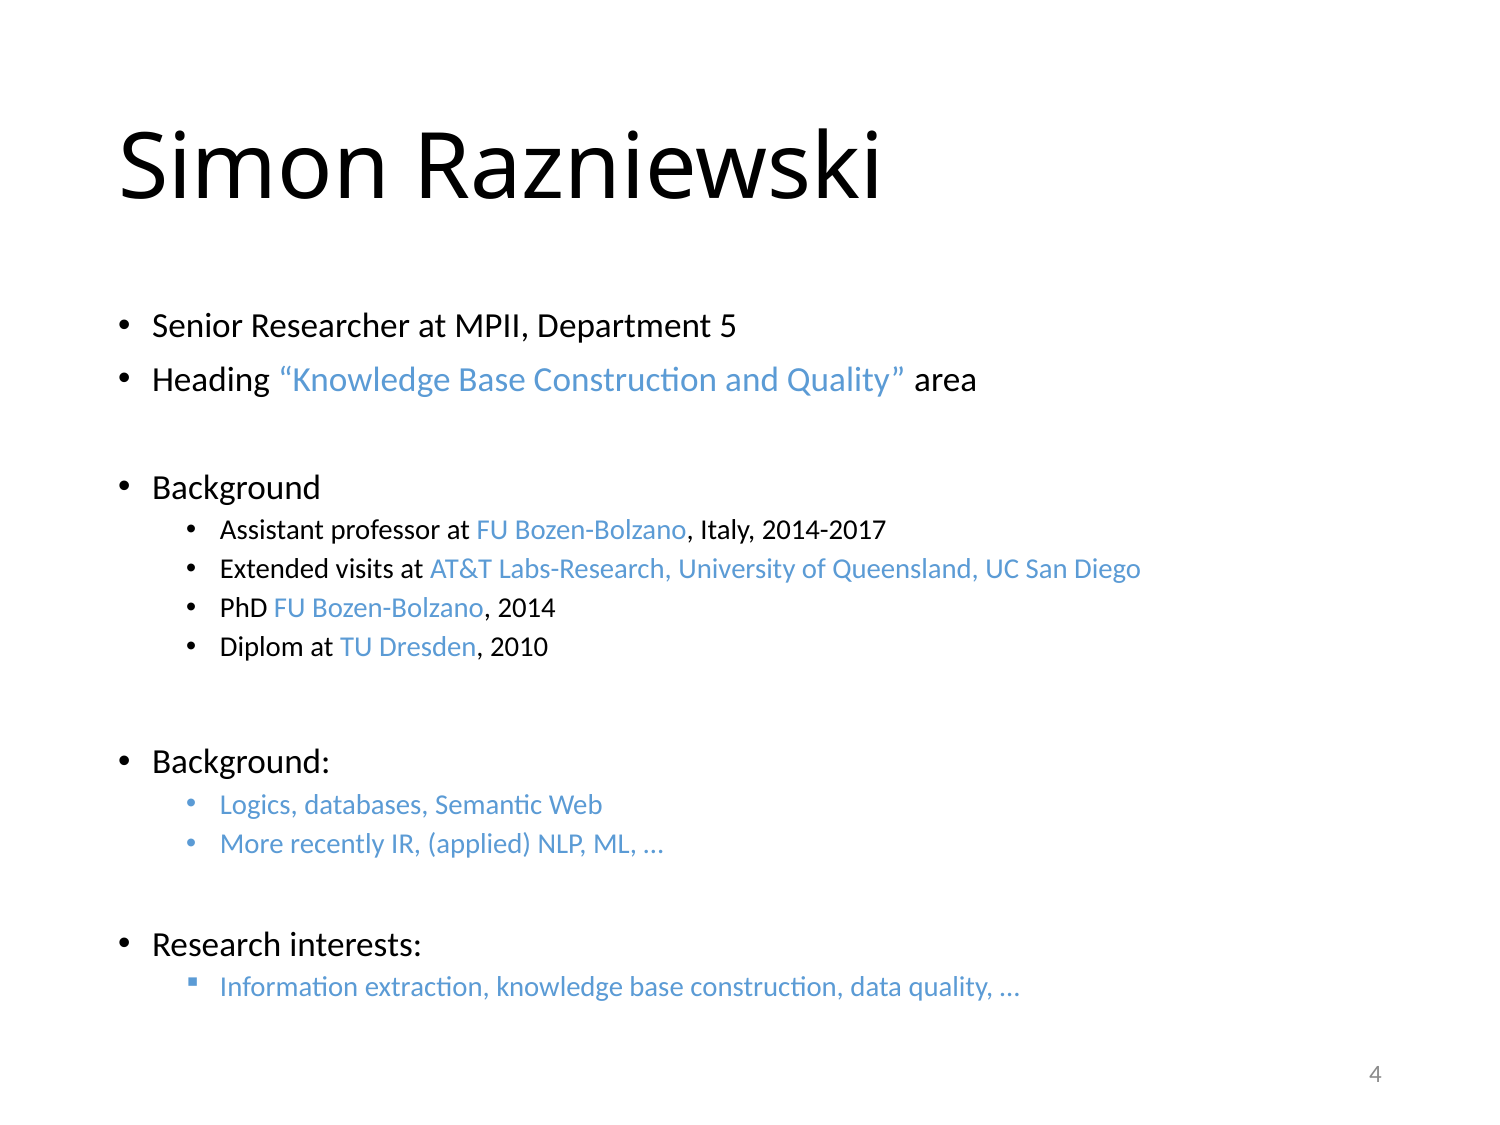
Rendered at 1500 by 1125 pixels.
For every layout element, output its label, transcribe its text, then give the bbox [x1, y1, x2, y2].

slide_number 4 [1059, 1042, 1397, 1103]
list Senior Researcher at MPII, Department 5 Heading “Knowledge Base Construction and Quality” area Background Assistant professor at FU Bozen-Bolzano, Italy, 2014-2017 Extended visits at AT&T Labs-Research, University of Queensland, UC San Diego PhD FU Bozen-Bolzano, 2014 Diplom at TU Dresden, 2010 Background: Logics, databases, Semantic Web More recently IR, (applied) NLP, ML, … Research interests: Information extraction, knowledge base construction, data quality, … [103, 299, 1397, 1014]
title Simon Razniewski [103, 59, 1397, 278]
